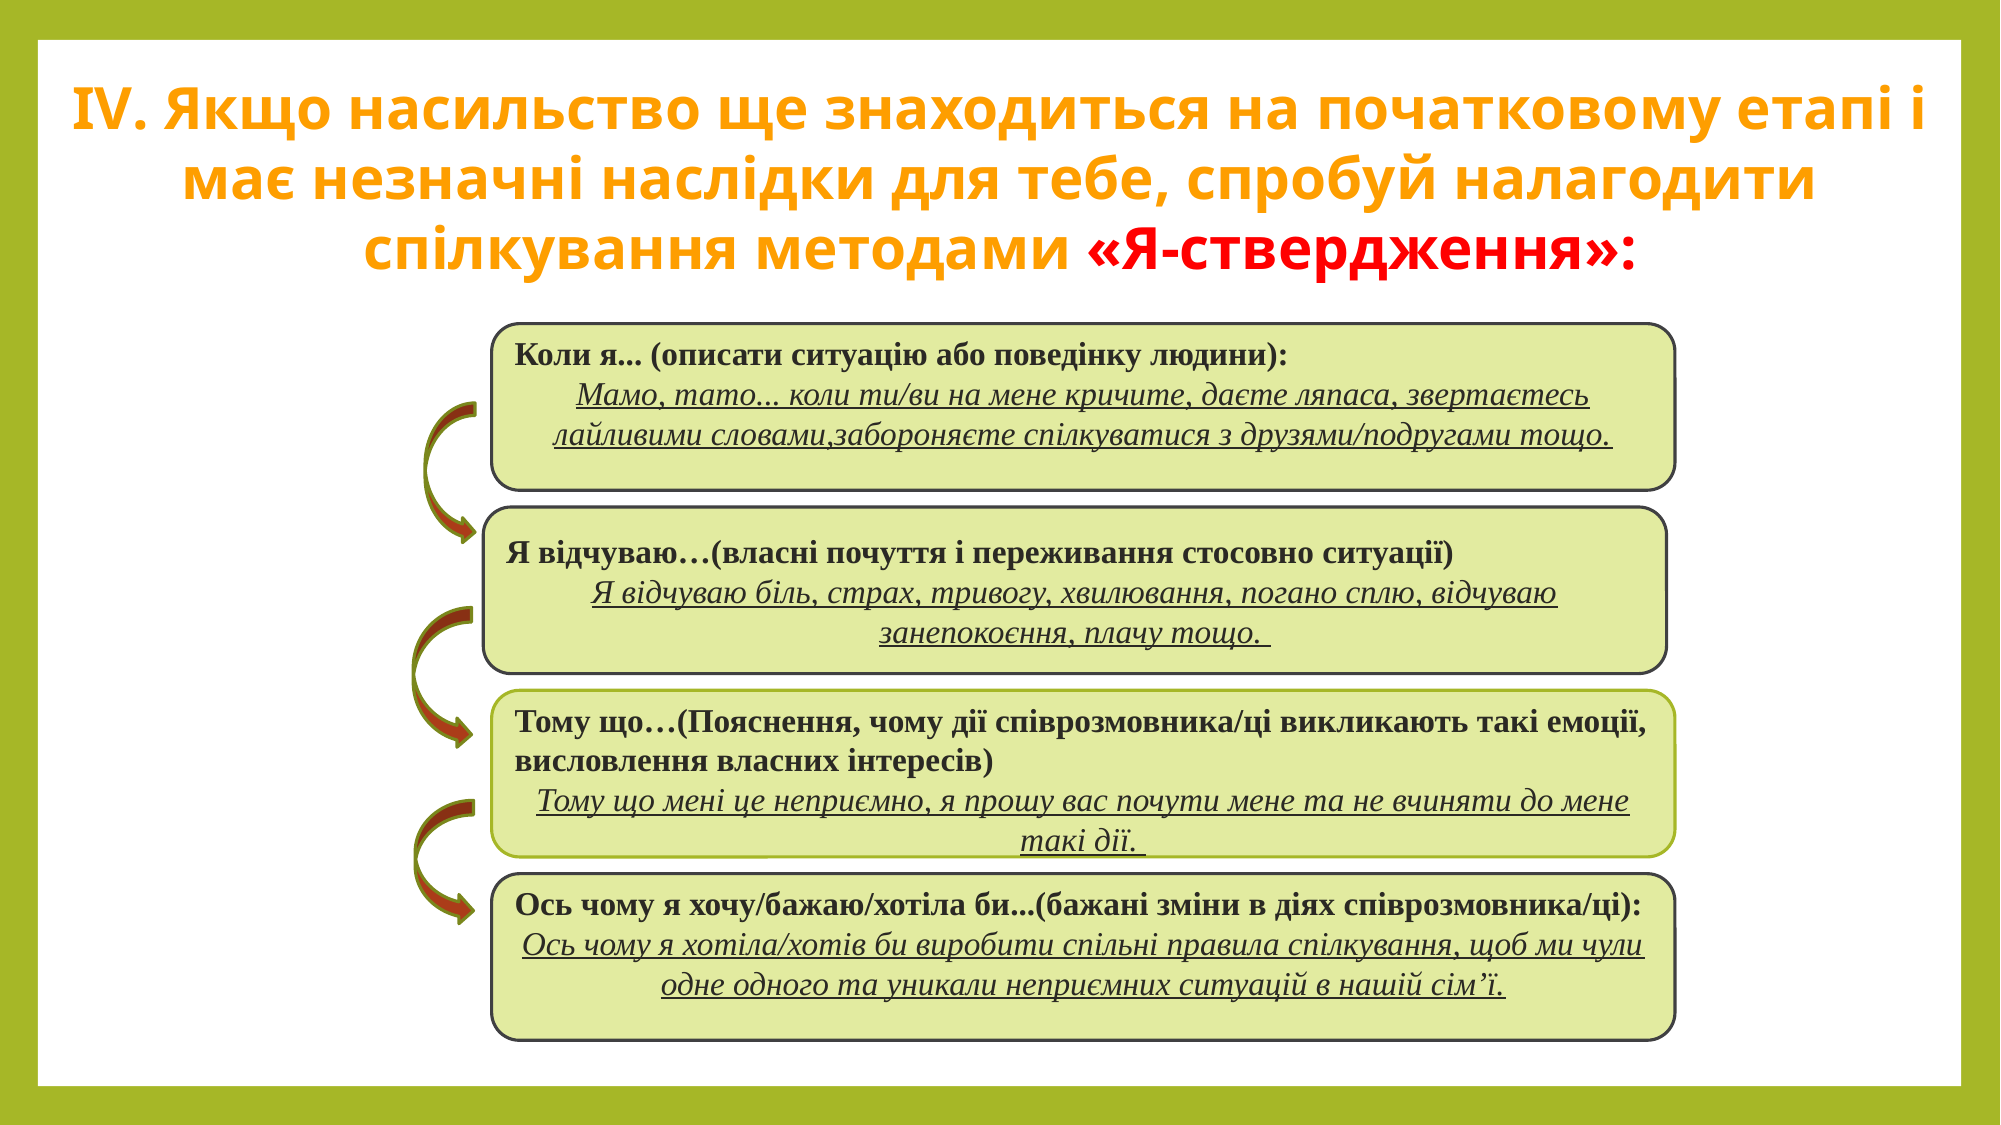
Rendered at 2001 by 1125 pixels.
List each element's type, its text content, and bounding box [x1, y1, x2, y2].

text_box [413, 798, 476, 926]
text_box [411, 605, 474, 749]
text_box Ось чому я хочу/бажаю/хотіла би...(бажані зміни в діях співрозмовника/ці): Ось чому я хотіла/хотів би виробити спільні правила спілкування, щоб ми чули одне одного та уникали неприємних ситуацій в нашій сім’ї. [490, 872, 1677, 1042]
text_box Коли я... (описати ситуацію або поведінку людини): Мамо, тато... коли ти/ви на мене кричите, даєте ляпаса, звертаєтесь лайливими словами,забороняєте спілкуватися з друзями/подругами тощо. [490, 322, 1677, 492]
text_box Я відчуваю…(власні почуття і переживання стосовно ситуації) Я відчуваю біль, страх, тривогу, хвилювання, погано сплю, відчуваю занепокоєння, плачу тощо. [481, 505, 1669, 676]
text_box Тому що…(Пояснення, чому дії співрозмовника/ці викликають такі емоції, висловлення власних інтересів) Тому що мені це неприємно, я прошу вас почути мене та не вчиняти до мене такі дії. [490, 688, 1677, 859]
text_box ІV. Якщо насильство ще знаходиться на початковому етапі і має незначні наслідки для тебе, спробуй налагодити спілкування методами «Я-ствердження»: [44, 63, 1956, 369]
text_box [423, 401, 477, 545]
